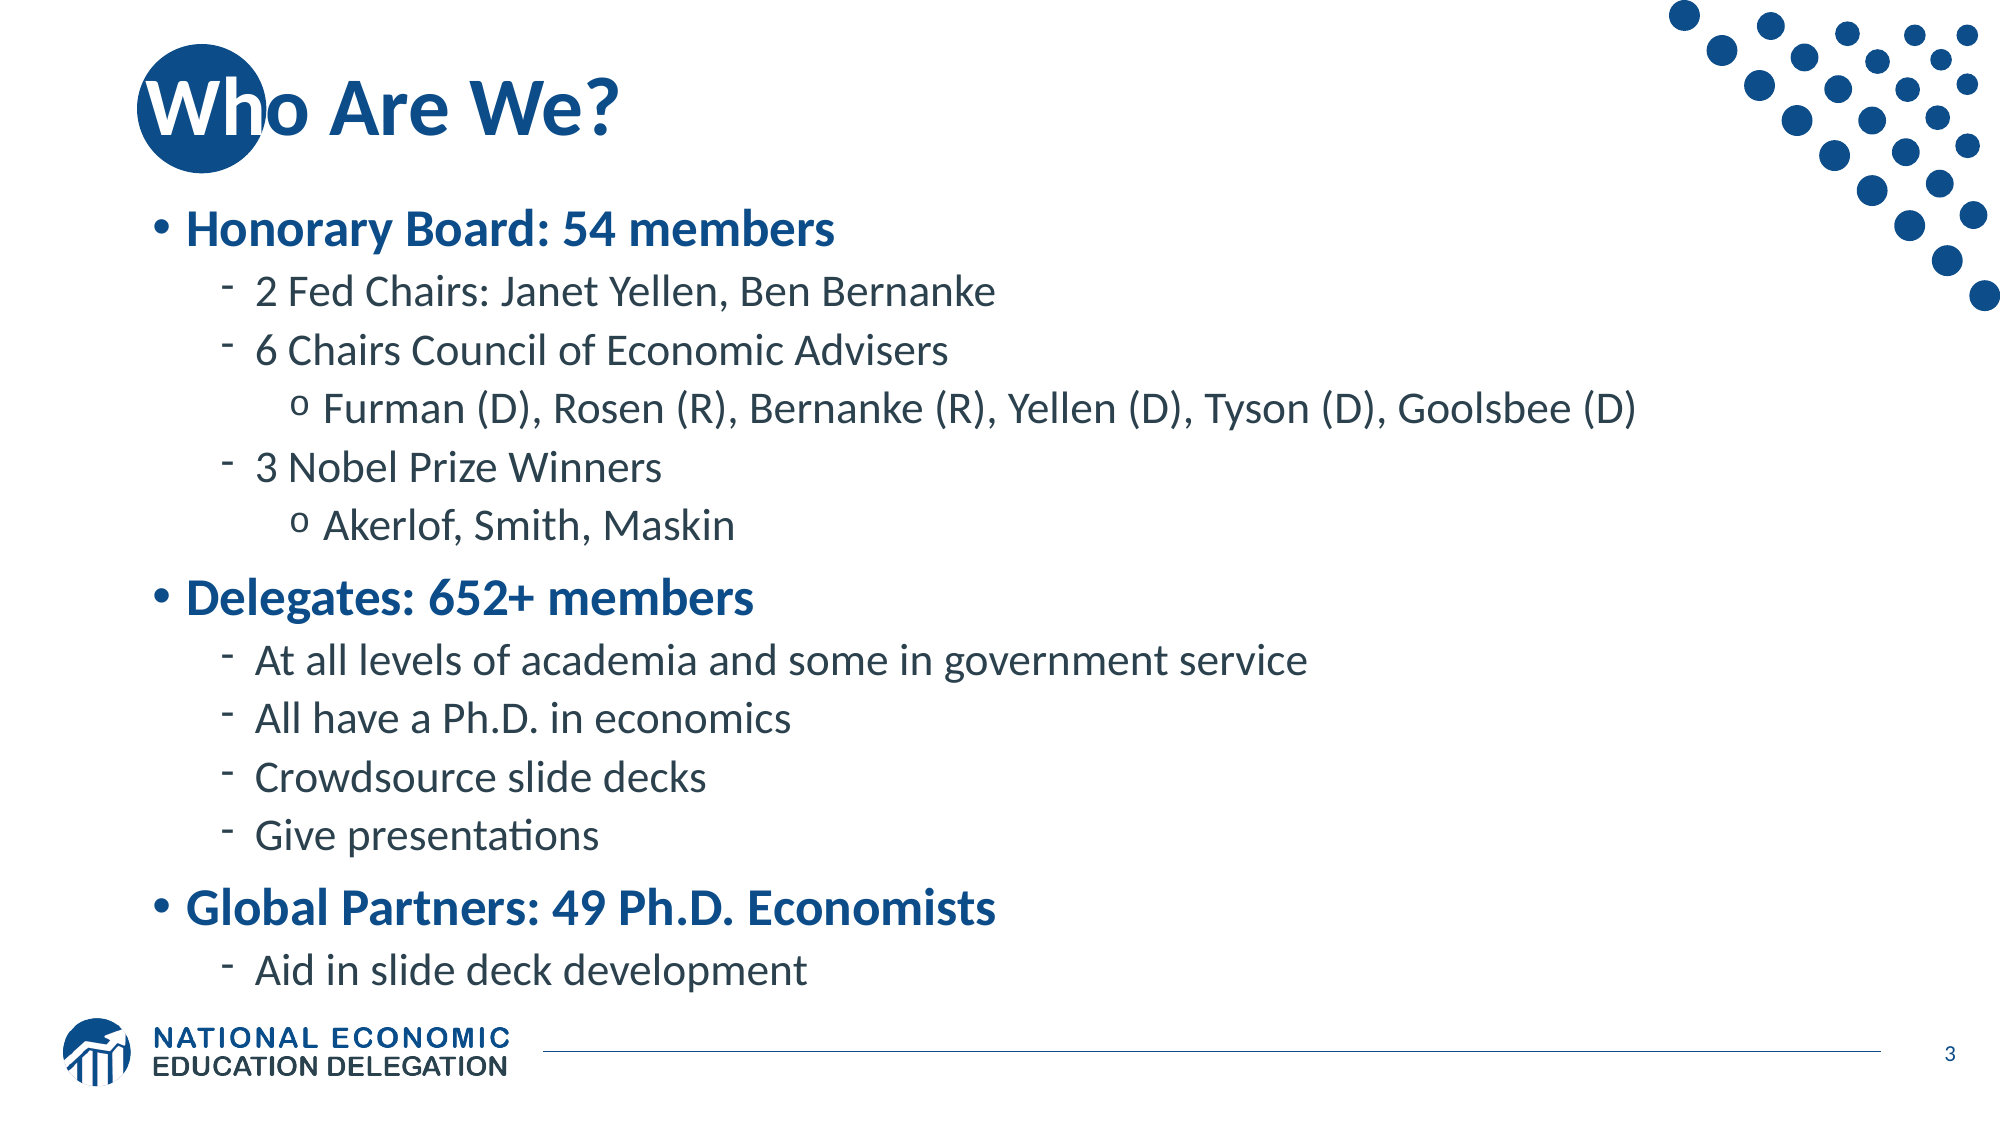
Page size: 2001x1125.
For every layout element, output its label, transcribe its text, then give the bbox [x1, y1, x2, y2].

title Who Are We? [130, 0, 1856, 218]
picture [55, 1013, 520, 1091]
slide_number 3 [1521, 1022, 1972, 1082]
list Honorary Board: 54 members 2 Fed Chairs: Janet Yellen, Ben Bernanke 6 Chairs Council of Economic Advisers Furman (D), Rosen (R), Bernanke (R), Yellen (D), Tyson (D), Goolsbee (D) 3 Nobel Prize Winners Akerlof, Smith, Maskin Delegates: 652+ members At all levels of academia and some in government service All have a Ph.D. in economics Crowdsource slide decks Give presentations Global Partners: 49 Ph.D. Economists Aid in slide deck development [137, 193, 1863, 1007]
